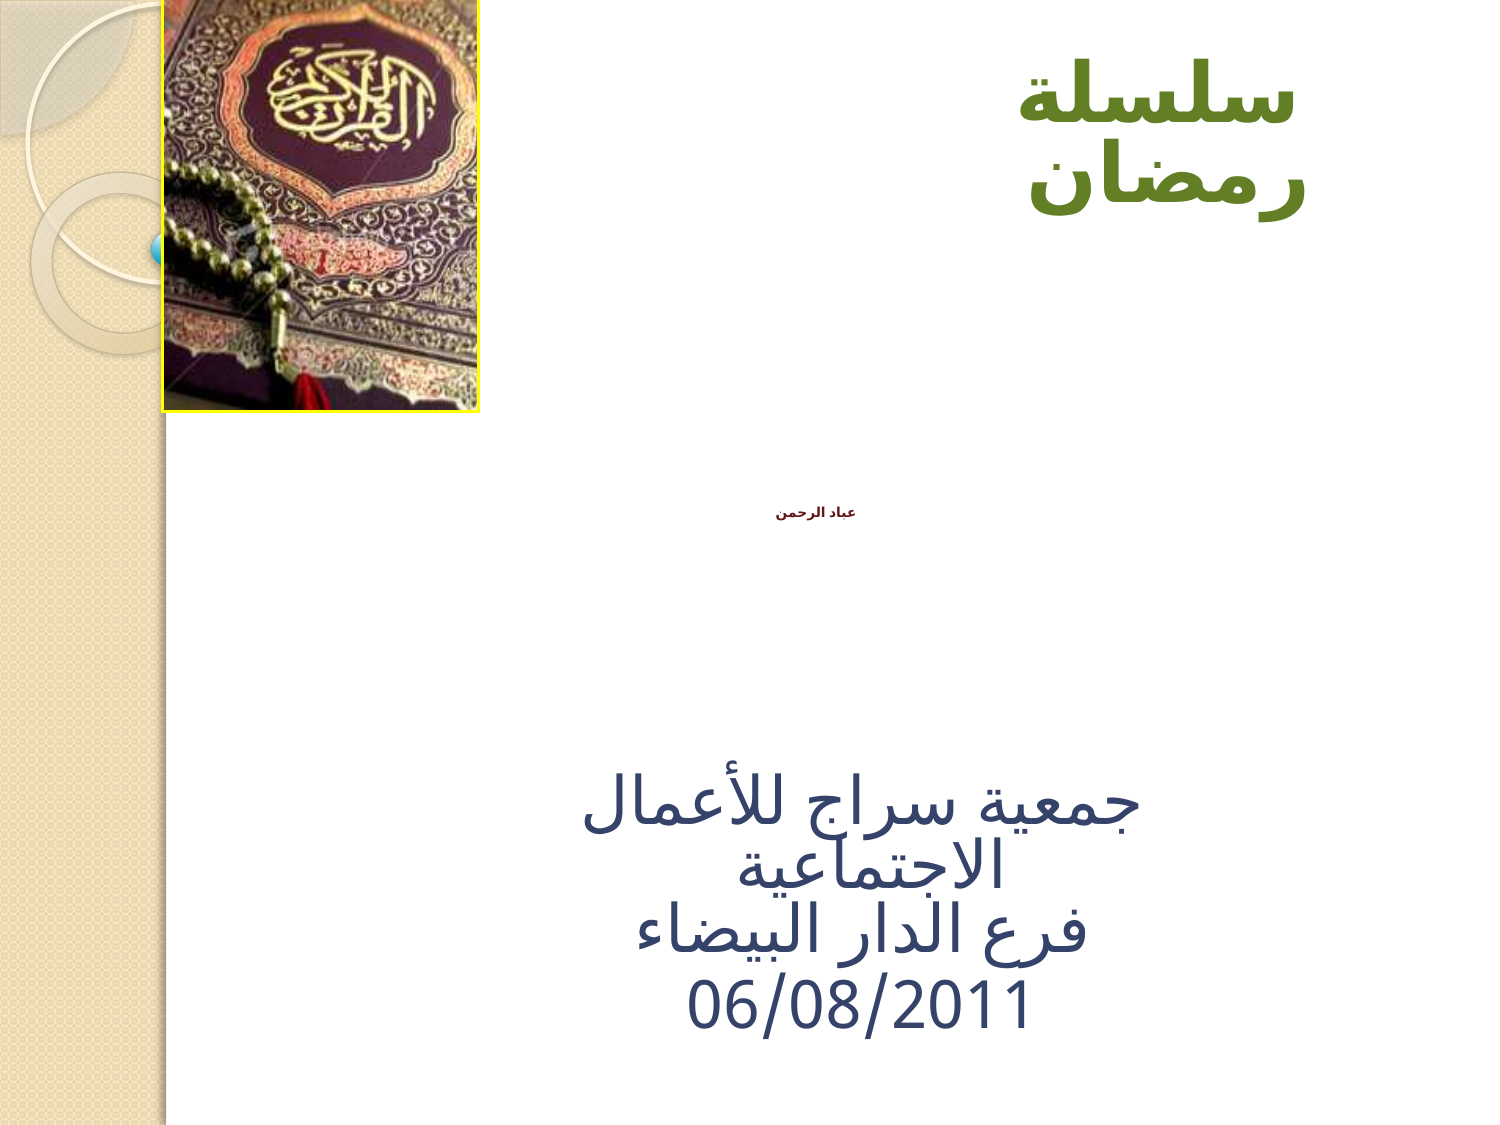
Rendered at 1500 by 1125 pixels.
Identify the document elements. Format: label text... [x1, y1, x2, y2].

picture [163, 0, 478, 411]
title عباد الرحمن [410, 269, 1219, 528]
text_box سلسلة رمضان [867, 58, 1453, 188]
subtitle جمعية سراج للأعمال الاجتماعية فرع الدار البيضاء 06/08/2011 [445, 773, 1285, 985]
